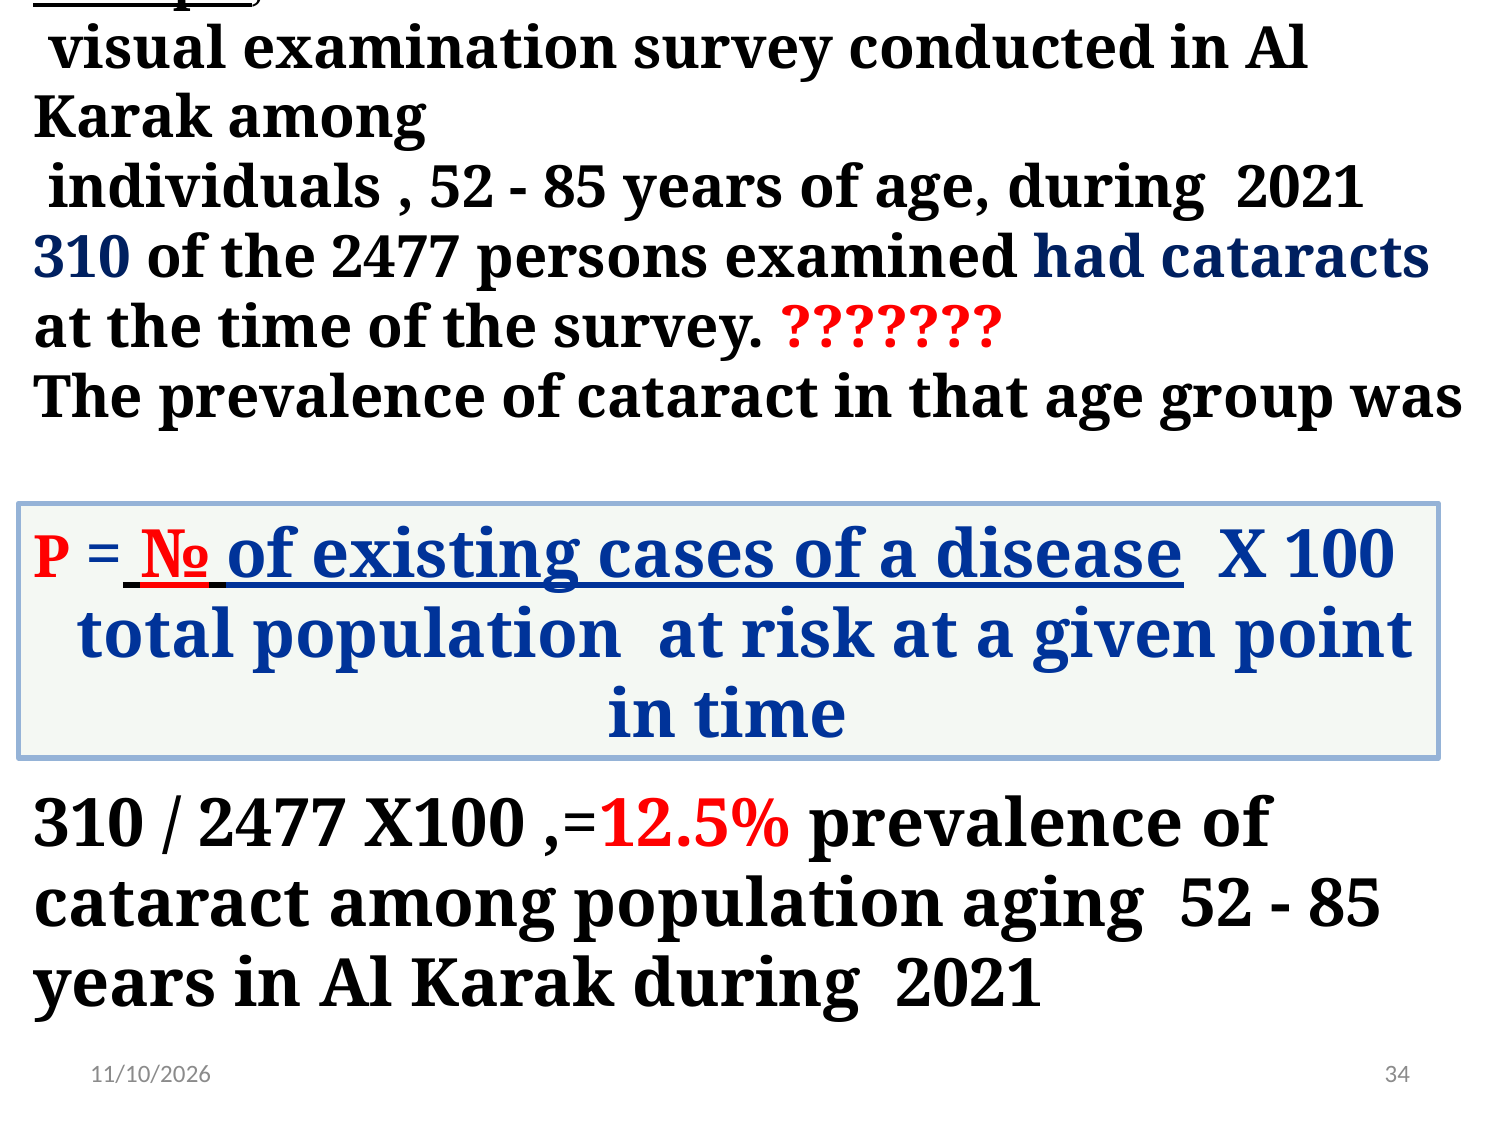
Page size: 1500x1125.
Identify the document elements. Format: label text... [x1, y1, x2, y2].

text_box P = № of existing cases of a disease X 100 total population at risk at a given point in time [18, 503, 1439, 758]
slide_number 34 [1074, 1042, 1425, 1103]
text_box example, visual examination survey conducted in Al Karak among individuals , 52 - 85 years of age, during 2021 310 of the 2477 persons examined had cataracts at the time of the survey. ??????? The prevalence of cataract in that age group was 310 / 2477 X100 ,=12.5% prevalence of cataract among population aging 52 - 85 years in Al Karak during 2021 [18, 0, 1481, 1027]
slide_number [75, 1042, 425, 1103]
